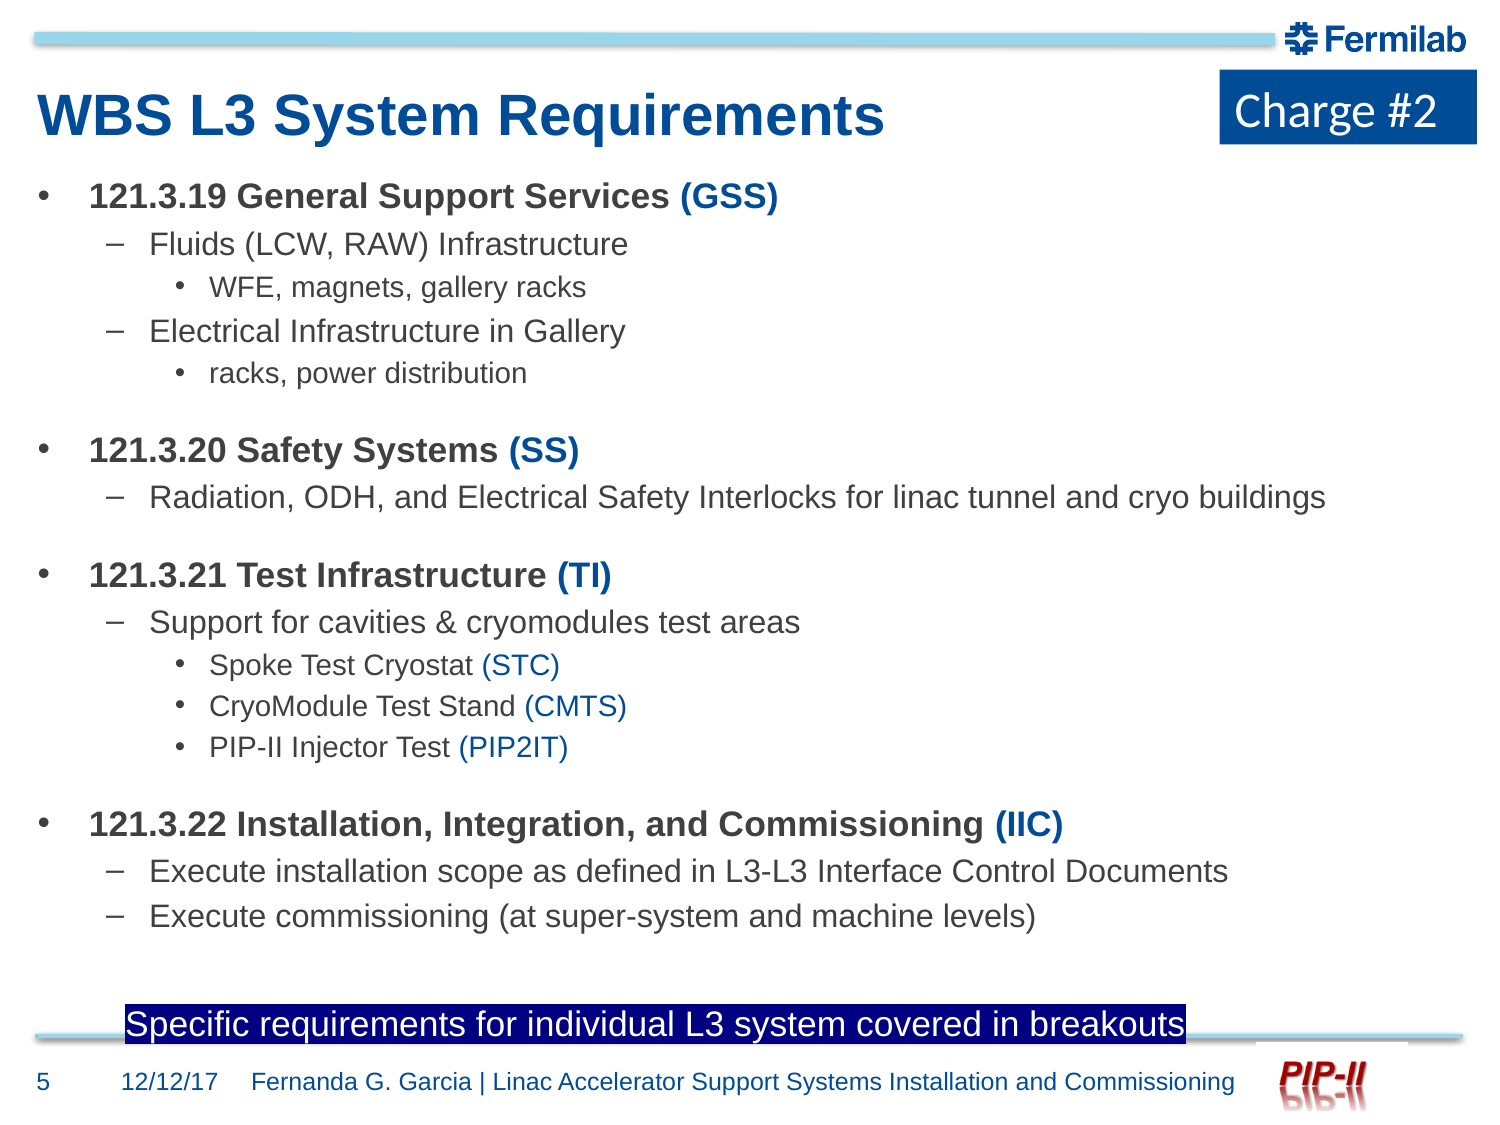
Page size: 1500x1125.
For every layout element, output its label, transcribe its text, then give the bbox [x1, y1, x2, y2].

list 121.3.19 General Support Services (GSS) Fluids (LCW, RAW) Infrastructure WFE, magnets, gallery racks Electrical Infrastructure in Gallery racks, power distribution 121.3.20 Safety Systems (SS) Radiation, ODH, and Electrical Safety Interlocks for linac tunnel and cryo buildings 121.3.21 Test Infrastructure (TI) Support for cavities & cryomodules test areas Spoke Test Cryostat (STC) CryoModule Test Stand (CMTS) PIP-II Injector Test (PIP2IT) 121.3.22 Installation, Integration, and Commissioning (IIC) Execute installation scope as defined in L3-L3 Interface Control Documents Execute commissioning (at super-system and machine levels) Specific requirements for individual L3 system covered in breakouts [37, 173, 1500, 1051]
slide_number 5 [36, 1065, 105, 1105]
footer Fernanda G. Garcia | Linac Accelerator Support Systems Installation and Commissioning [251, 1065, 1252, 1106]
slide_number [120, 1065, 232, 1106]
picture [1256, 1051, 1408, 1125]
picture [1285, 22, 1466, 55]
title WBS L3 System Requirements [37, 76, 1463, 147]
text_box Charge #2 [1219, 69, 1477, 145]
